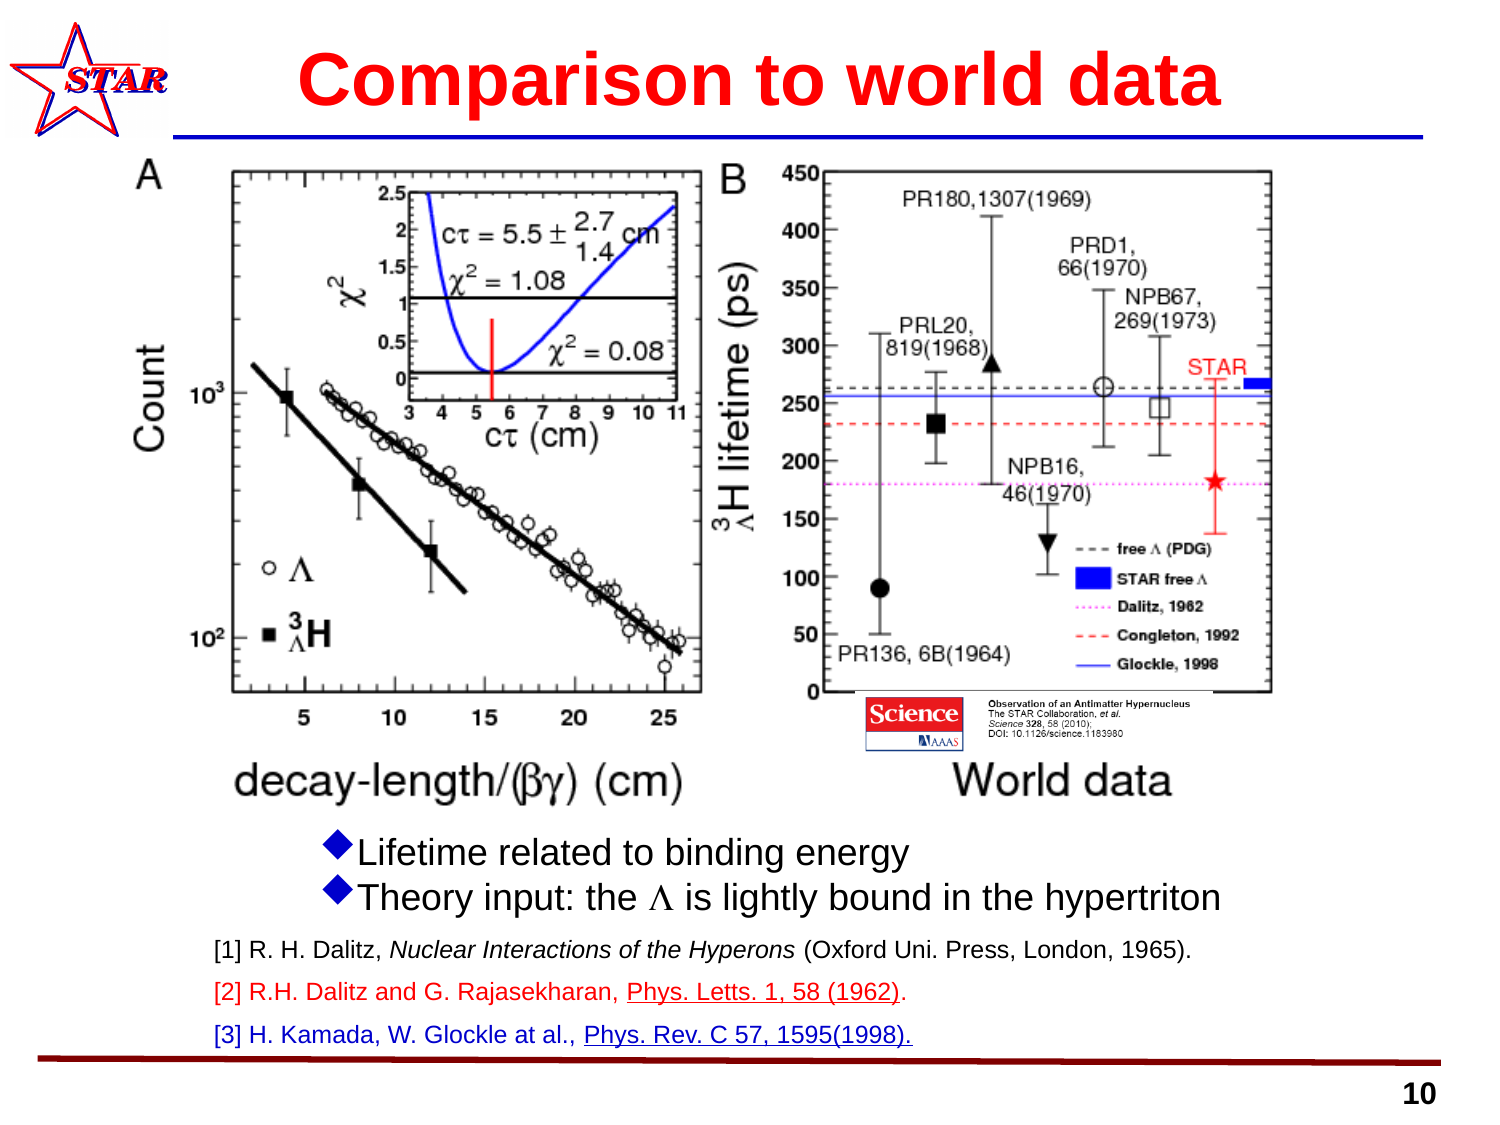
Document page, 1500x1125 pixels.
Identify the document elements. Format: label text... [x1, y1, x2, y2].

picture [105, 152, 1278, 825]
text_box Comparison to world data [259, 15, 1237, 130]
text_box [1] R. H. Dalitz, Nuclear Interactions of the Hyperons (Oxford Uni. Press, London, 1965). [2] R.H. Dalitz and G. Rajasekharan, Phys. Letts. 1, 58 (1962). [3] H. Kamada, W. Glockle at al., Phys. Rev. C 57, 1595(1998). [199, 925, 1227, 1056]
picture [5, 20, 169, 138]
text_box Lifetime related to binding energy Theory input: the L is lightly bound in the hypertriton [304, 820, 1336, 925]
